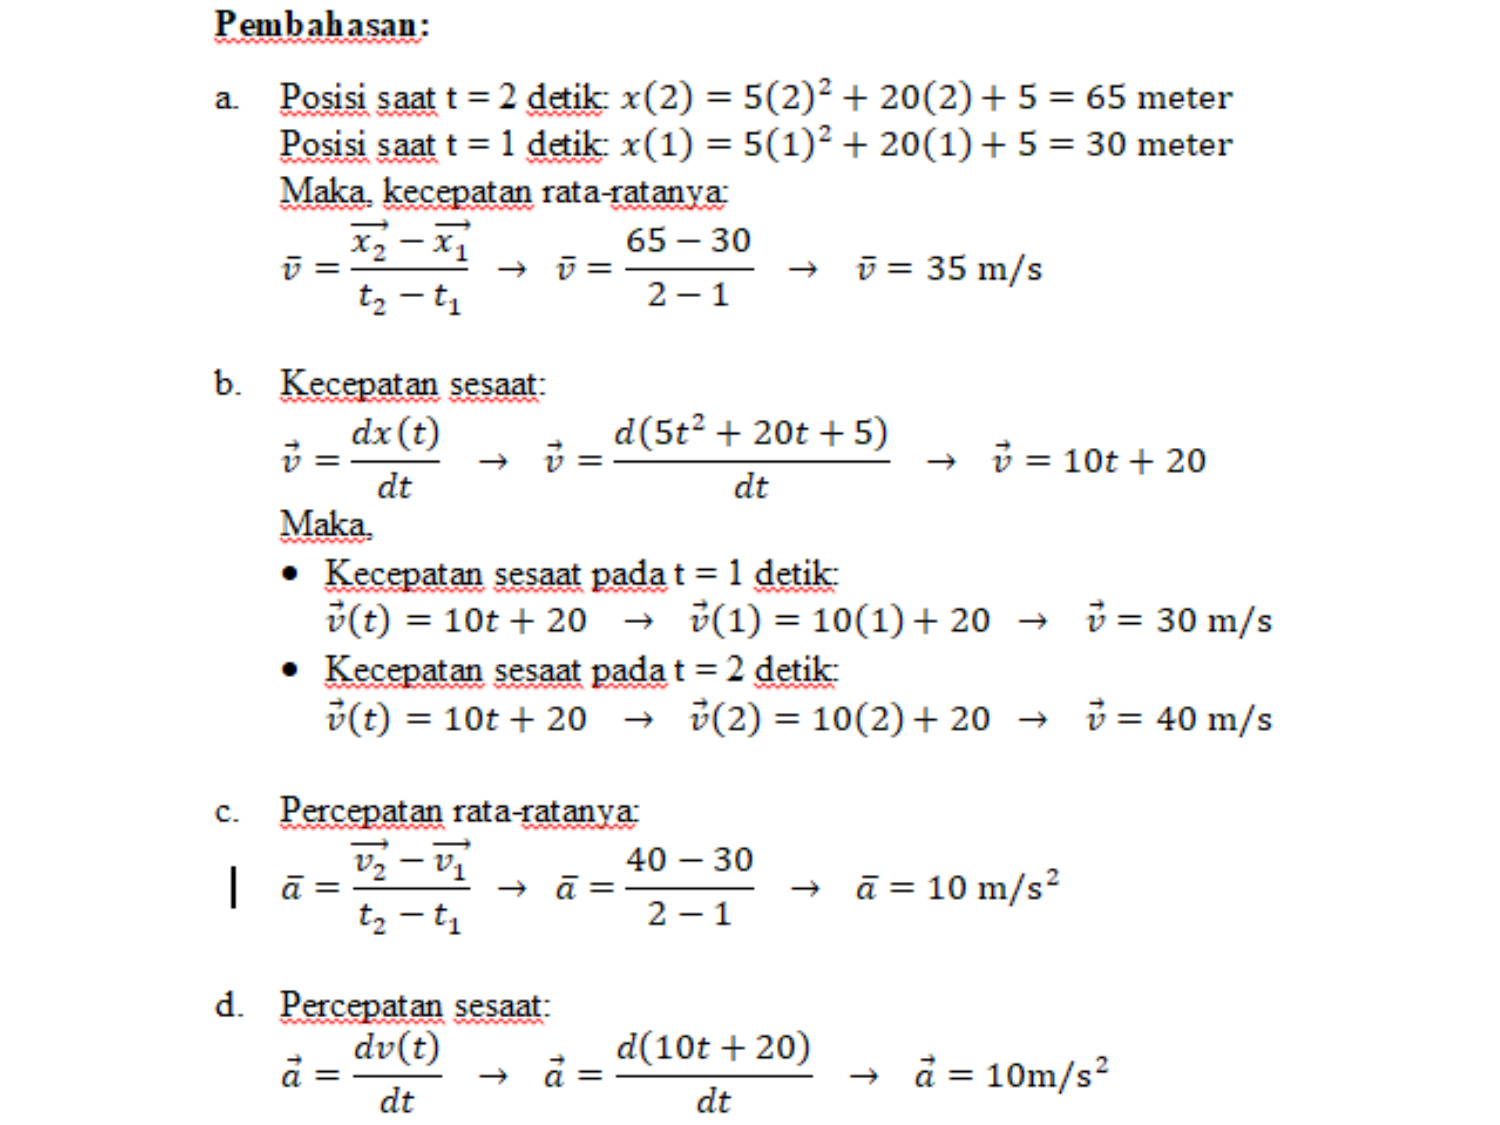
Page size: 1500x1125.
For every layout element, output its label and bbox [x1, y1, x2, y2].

picture [206, 0, 1297, 1125]
